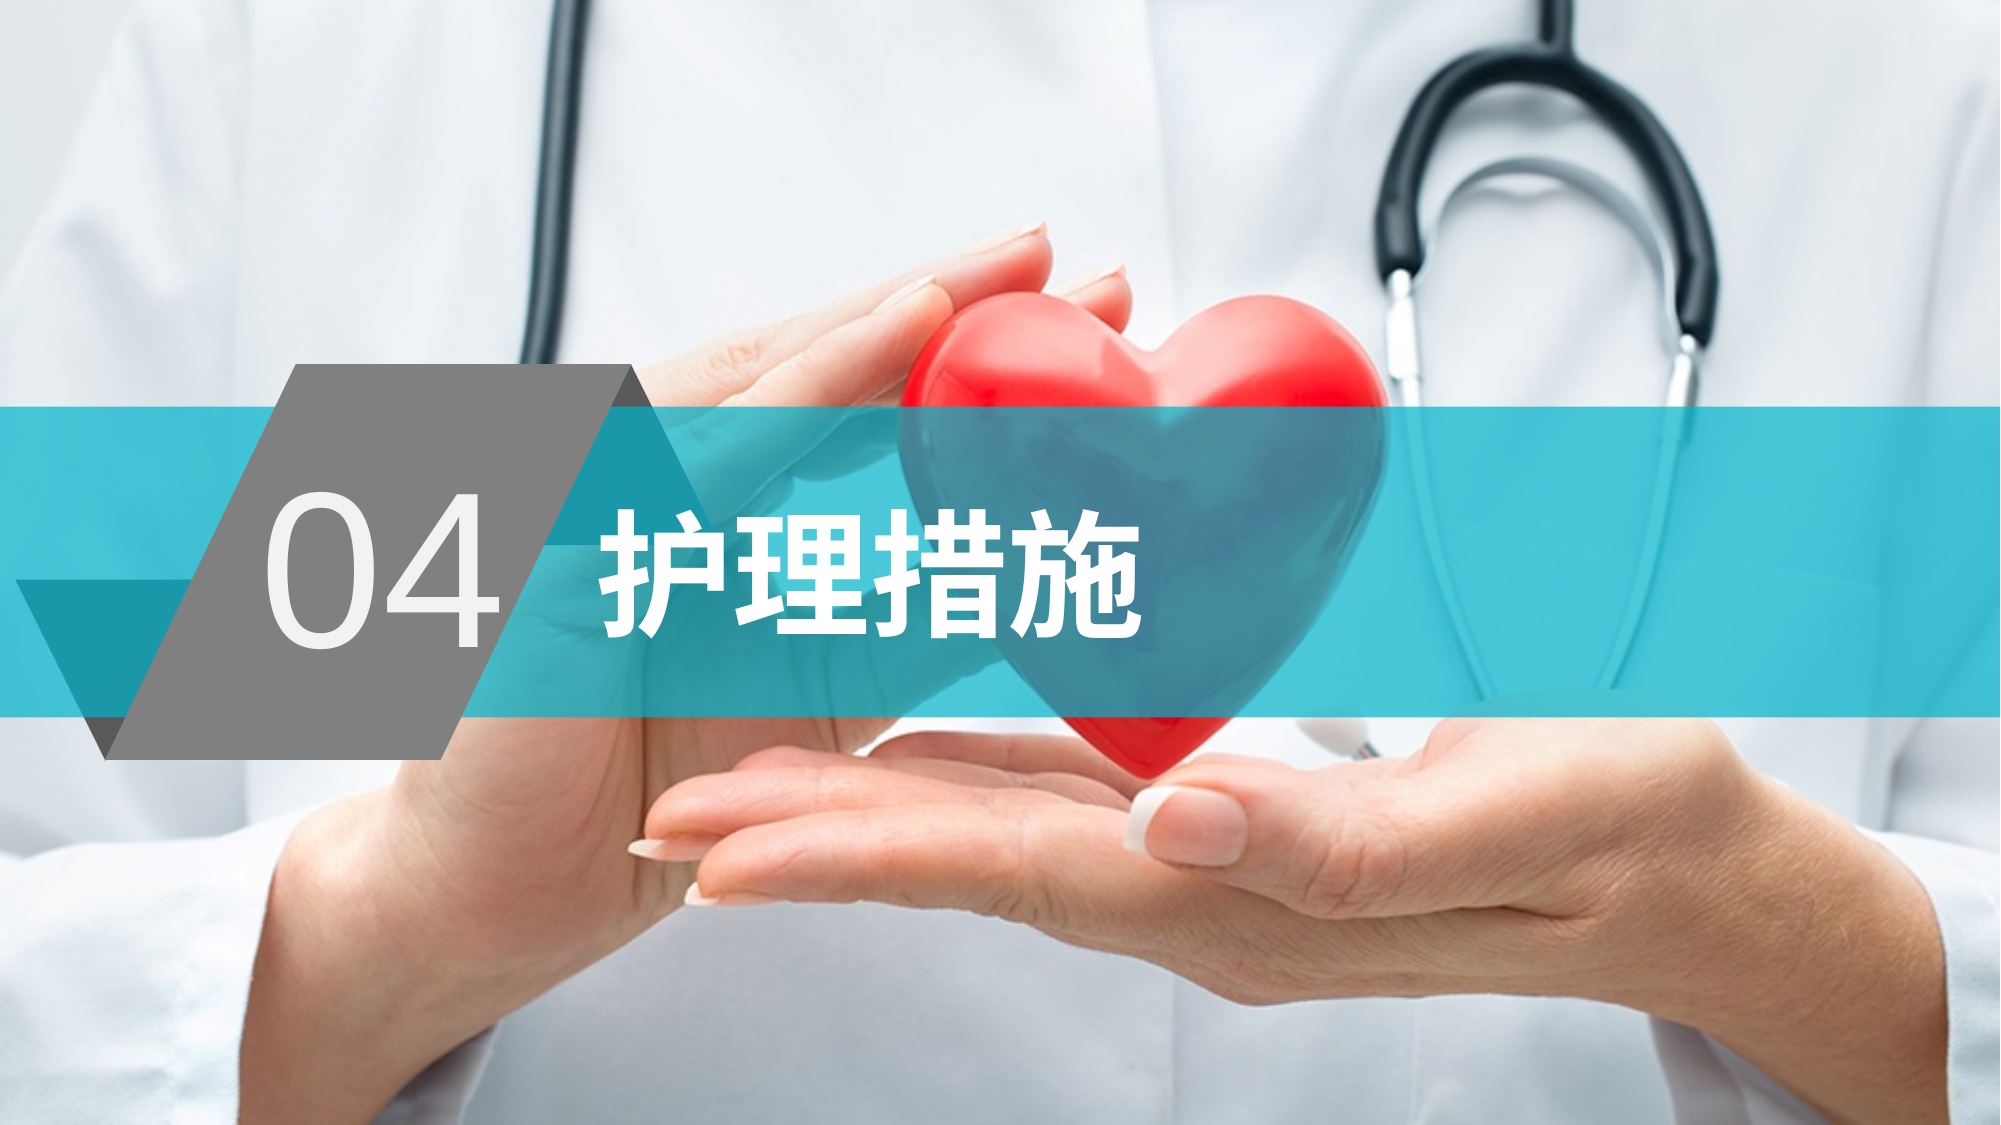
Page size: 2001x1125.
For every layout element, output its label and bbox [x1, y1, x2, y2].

text_box [0, 761, 2000, 1125]
text_box [0, 0, 2000, 363]
text_box [0, 363, 2000, 761]
